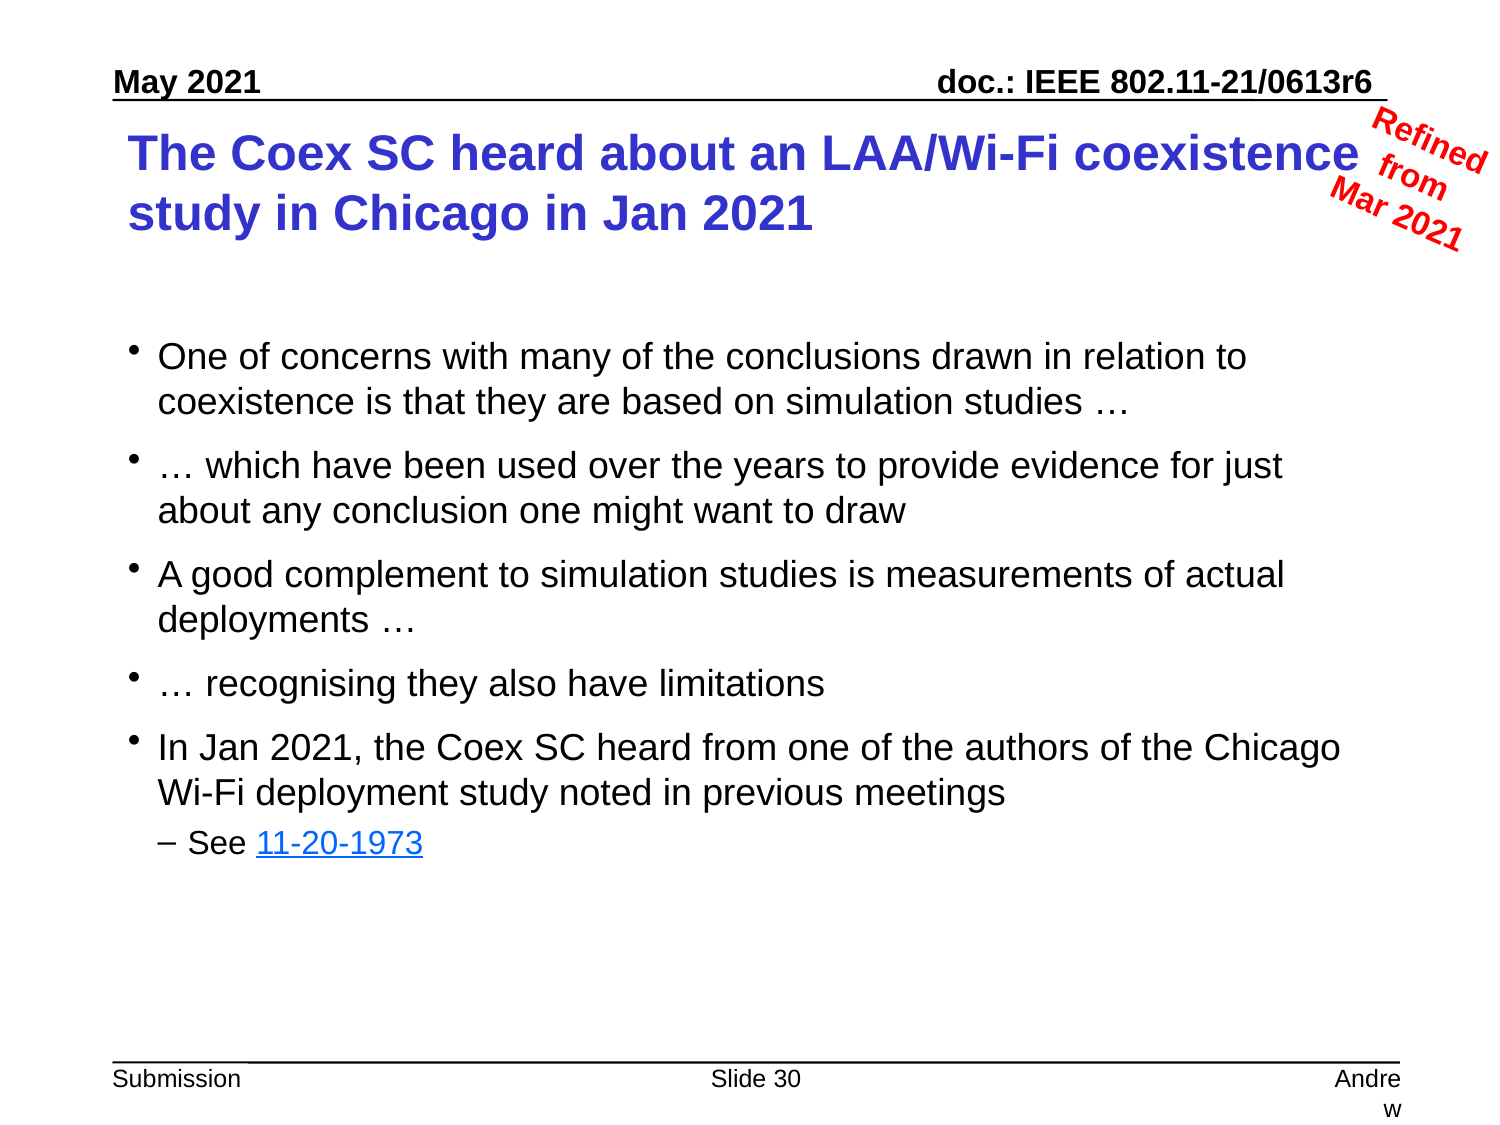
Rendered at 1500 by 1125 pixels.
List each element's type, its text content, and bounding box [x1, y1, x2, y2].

slide_number Slide 30 [709, 1061, 803, 1093]
list One of concerns with many of the conclusions drawn in relation to coexistence is that they are based on simulation studies … … which have been used over the years to provide evidence for just about any conclusion one might want to draw A good complement to simulation studies is measurements of actual deployments … … recognising they also have limitations In Jan 2021, the Coex SC heard from one of the authors of the Chicago Wi-Fi deployment study noted in previous meetings See 11-20-1973 [112, 324, 1388, 1000]
text_box Refined from Mar 2021 [1300, 78, 1500, 288]
footer Andrew Myles, Cisco [1320, 1061, 1402, 1093]
title The Coex SC heard about an LAA/Wi-Fi coexistence study in Chicago in Jan 2021 [112, 112, 1388, 288]
